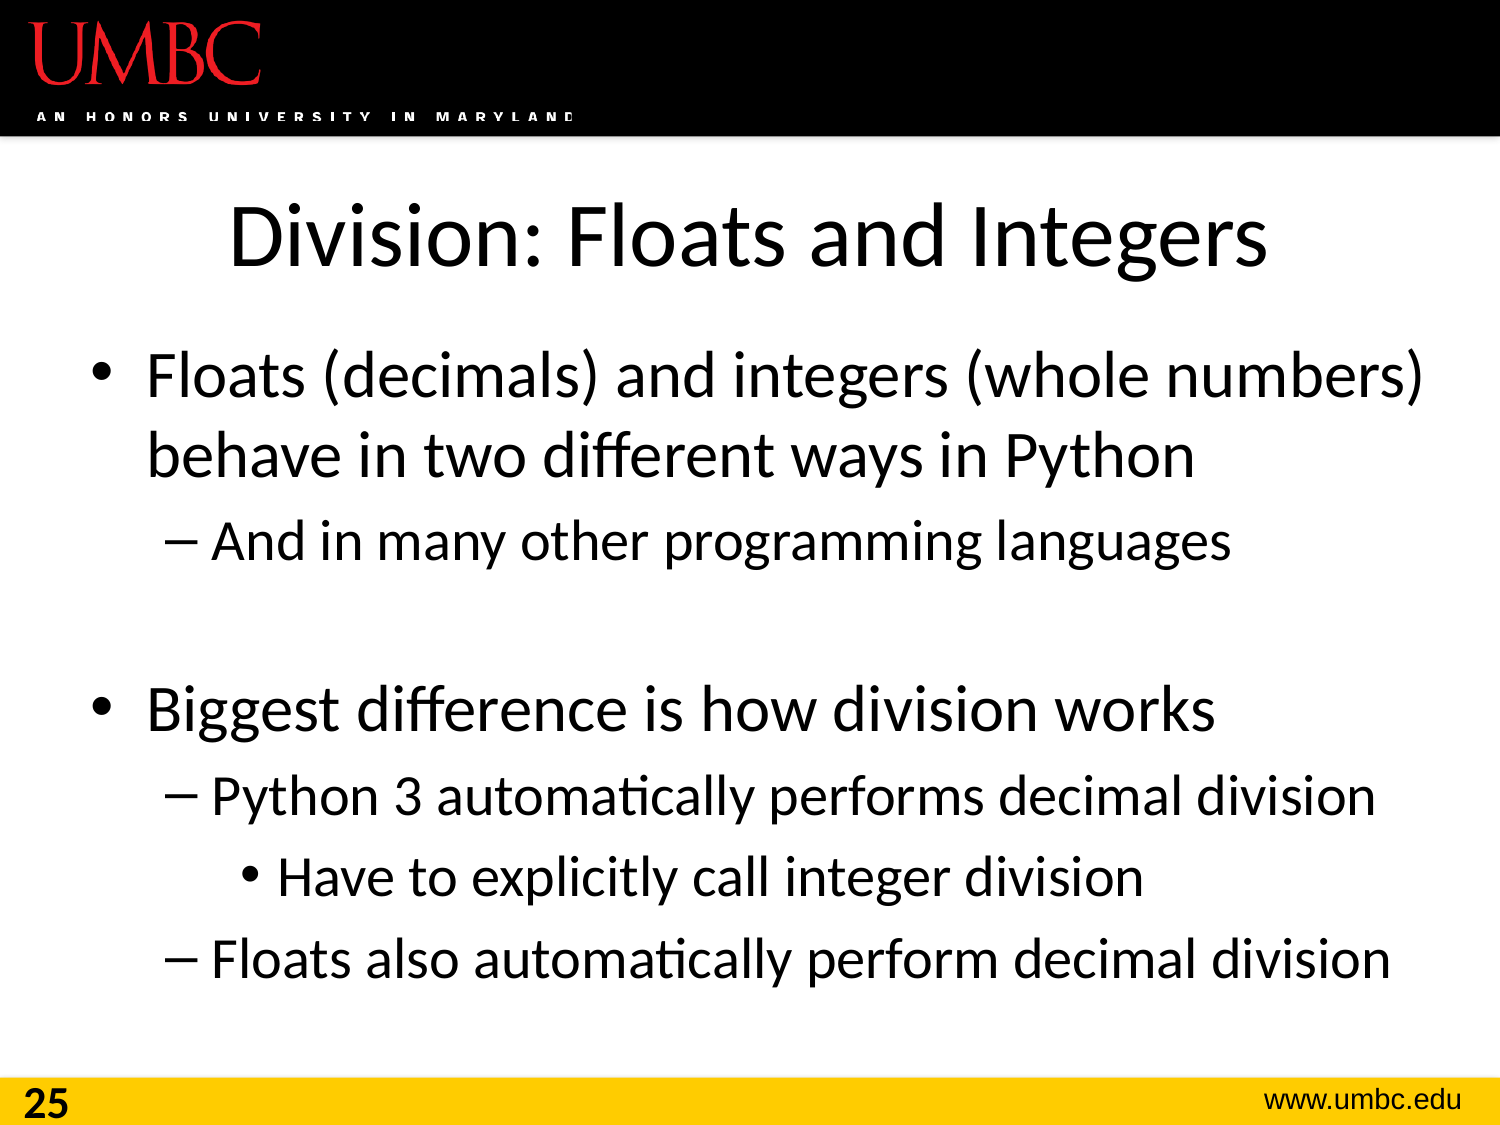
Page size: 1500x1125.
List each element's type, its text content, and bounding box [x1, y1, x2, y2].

list Floats (decimals) and integers (whole numbers) behave in two different ways in Python And in many other programming languages Biggest difference is how division works Python 3 automatically performs decimal division Have to explicitly call integer division Floats also automatically perform decimal division [75, 323, 1500, 1005]
title Division: Floats and Integers [75, 136, 1425, 323]
slide_number 25 [0, 1065, 94, 1125]
